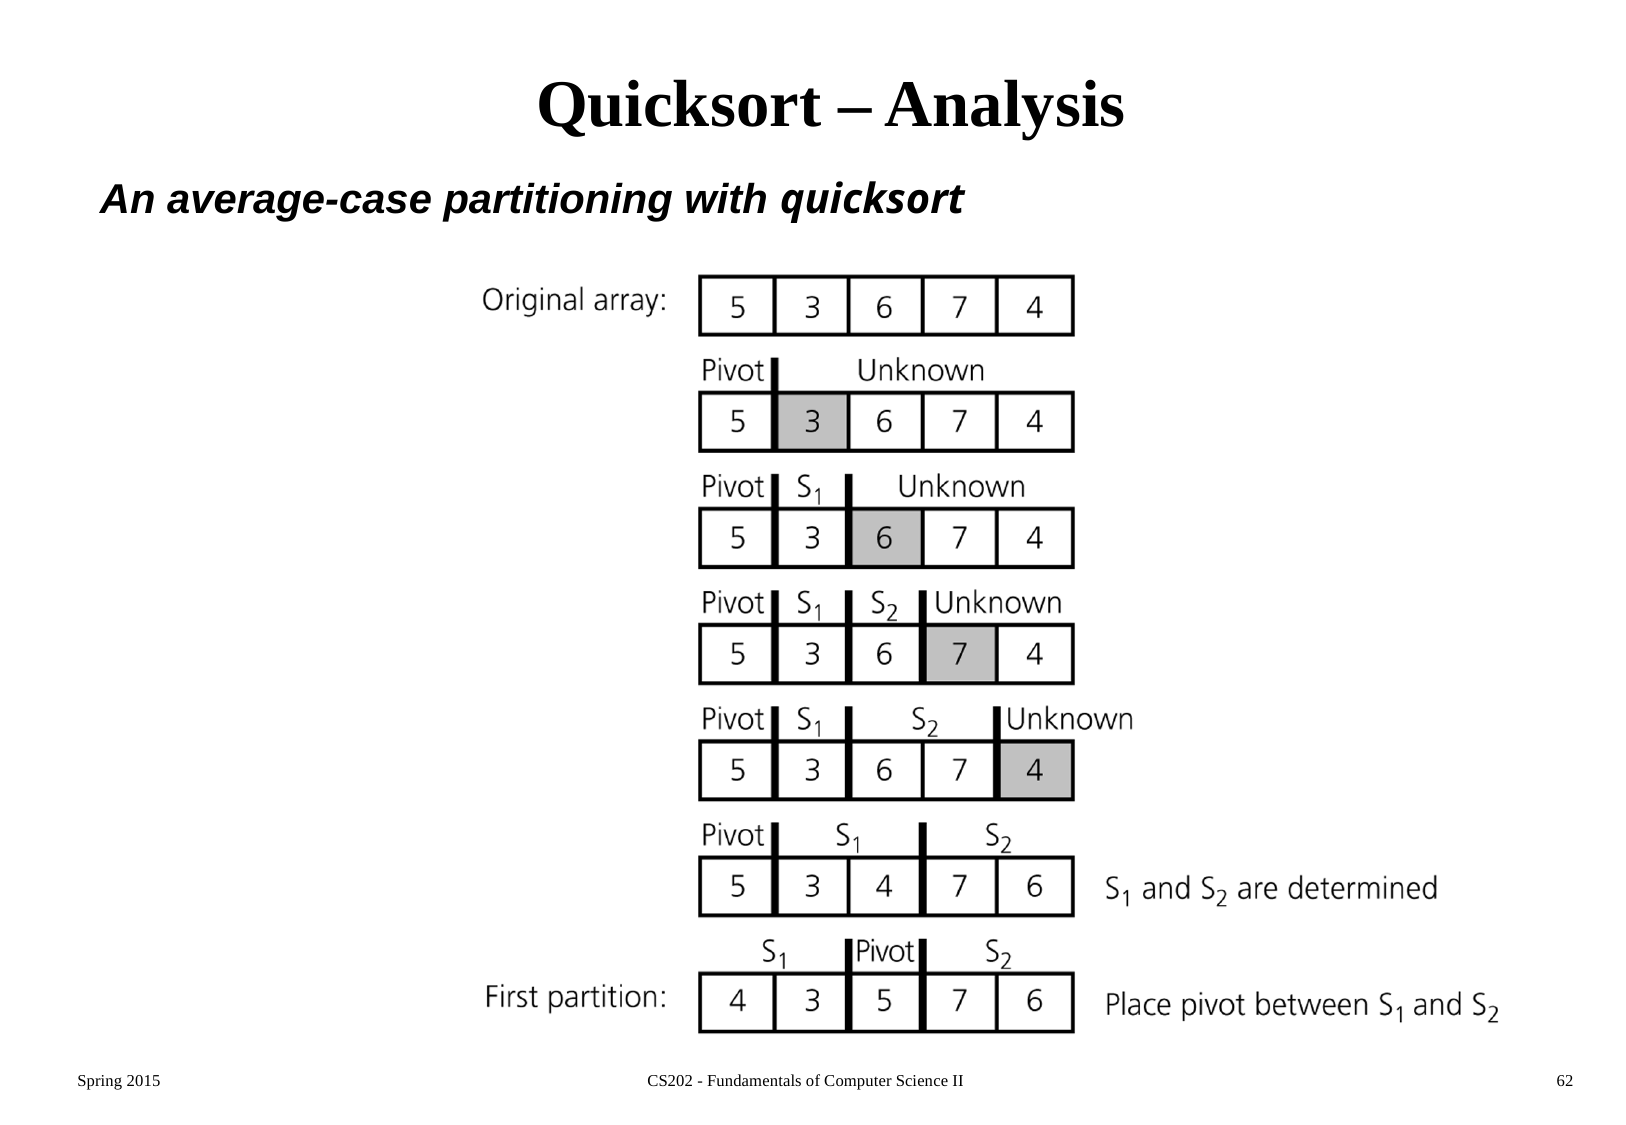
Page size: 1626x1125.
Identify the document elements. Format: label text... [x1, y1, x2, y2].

slide_number 62 [1249, 1062, 1589, 1101]
text_box An average-case partitioning with quicksort [85, 164, 980, 230]
footer CS202 - Fundamentals of Computer Science II [500, 1062, 1111, 1101]
slide_number Spring 2015 [62, 1062, 402, 1101]
picture [474, 249, 1515, 1047]
title Quicksort – Analysis [62, 24, 1600, 175]
